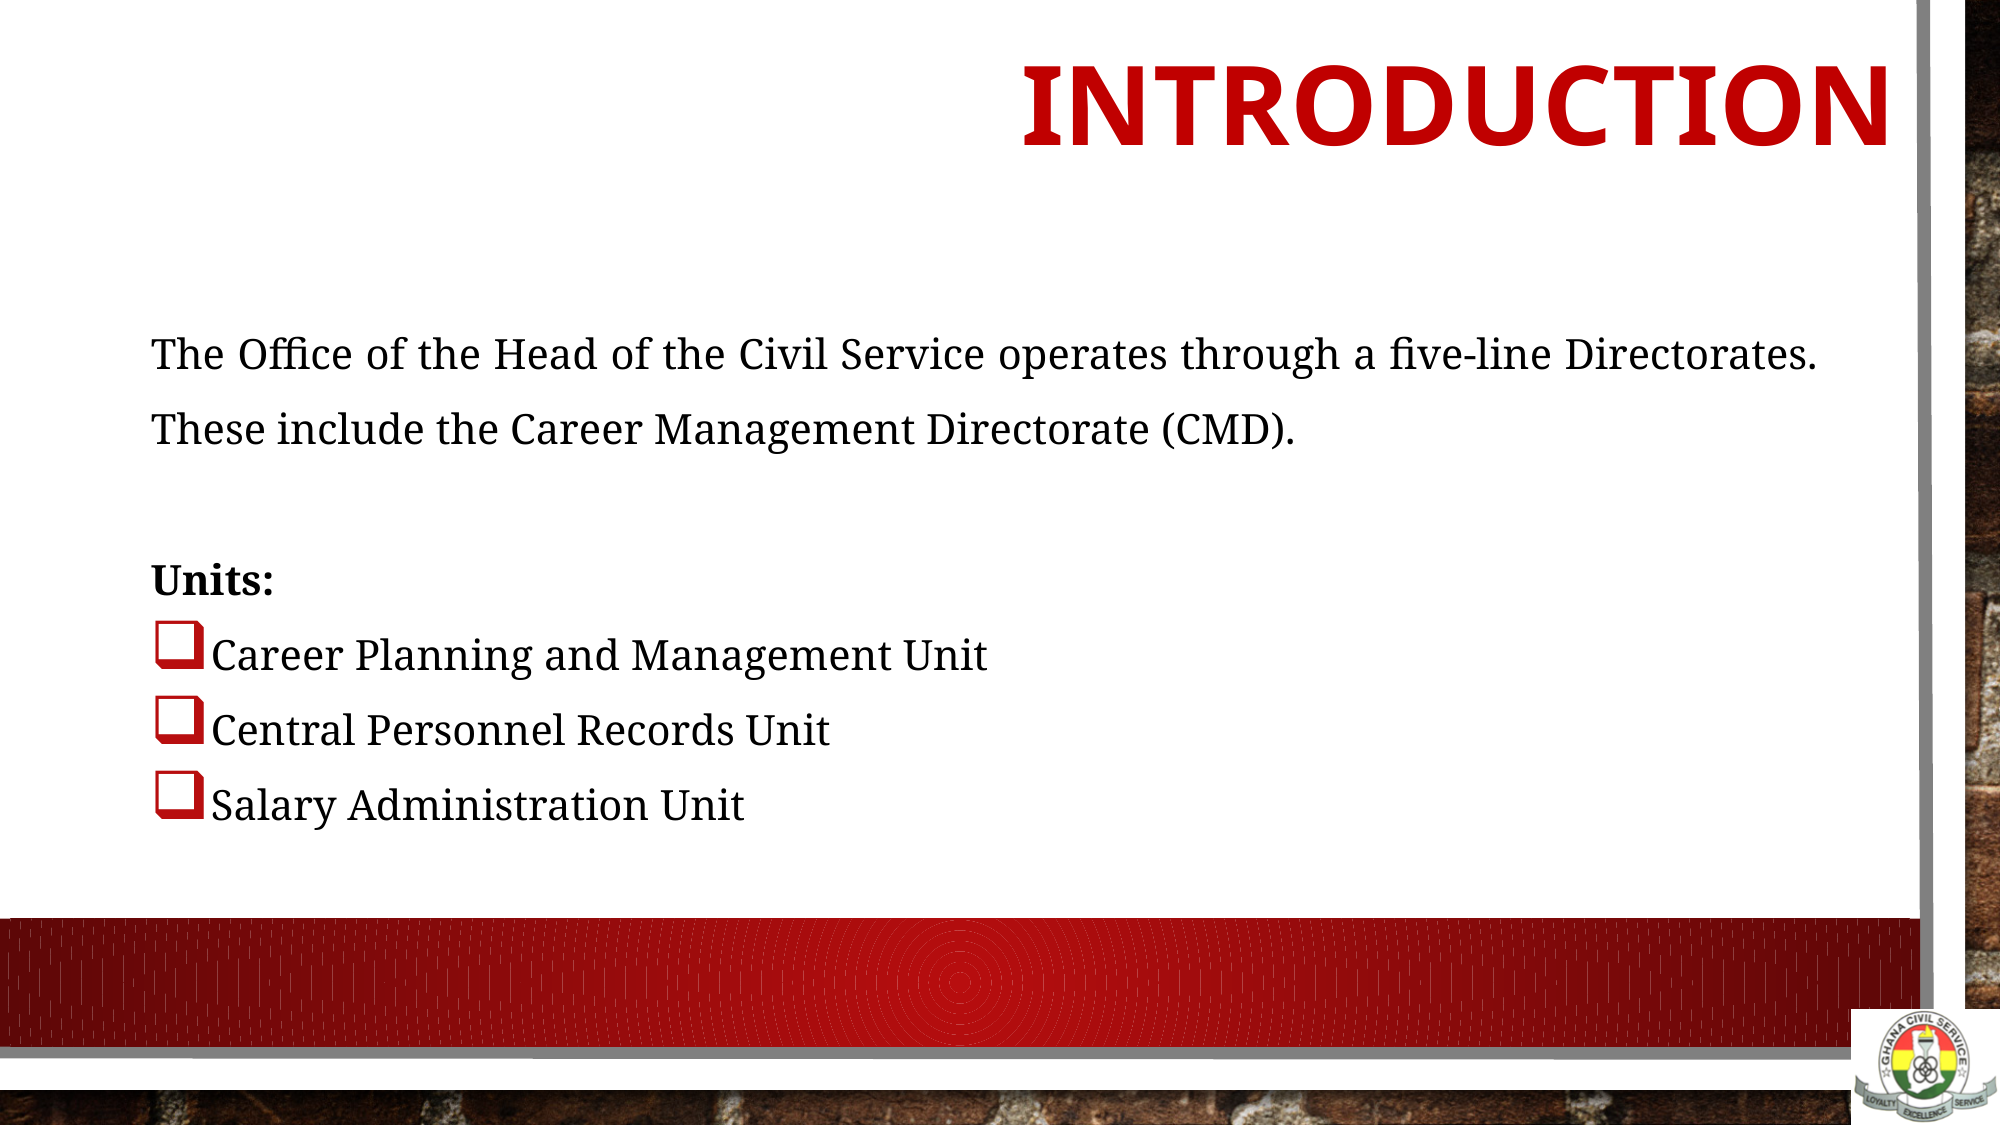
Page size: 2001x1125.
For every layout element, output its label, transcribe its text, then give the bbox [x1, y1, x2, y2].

list The Office of the Head of the Civil Service operates through a five-line Directorates. These include the Career Management Directorate (CMD). Units: Career Planning and Management Unit Central Personnel Records Unit Salary Administration Unit [135, 216, 1884, 916]
title INTRODUCTION [809, 42, 1913, 178]
picture [0, 0, 2000, 1125]
